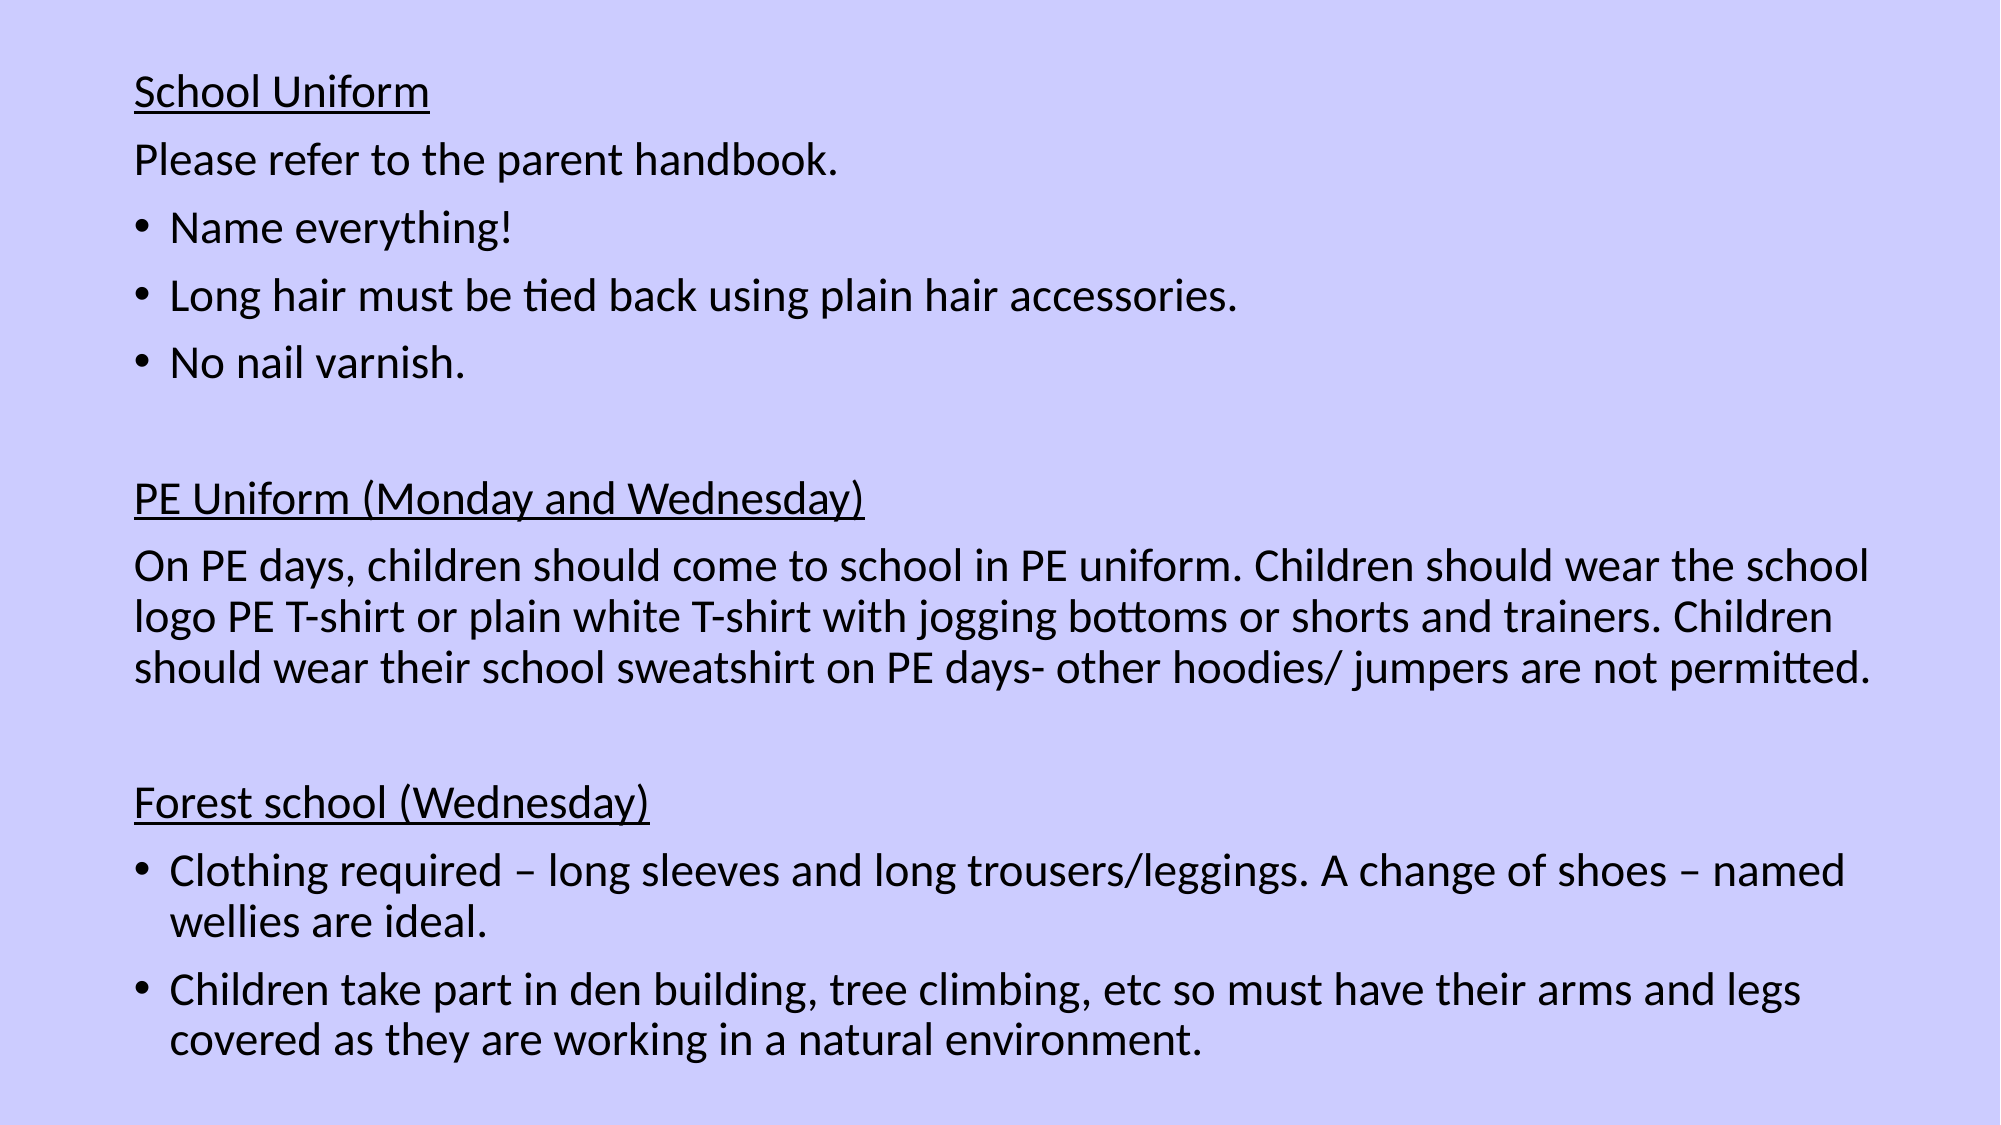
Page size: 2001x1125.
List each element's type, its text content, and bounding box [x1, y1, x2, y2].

list School Uniform Please refer to the parent handbook. Name everything! Long hair must be tied back using plain hair accessories. No nail varnish. PE Uniform (Monday and Wednesday) On PE days, children should come to school in PE uniform. Children should wear the school logo PE T-shirt or plain white T-shirt with jogging bottoms or shorts and trainers. Children should wear their school sweatshirt on PE days- other hoodies/ jumpers are not permitted. Forest school (Wednesday) Clothing required – long sleeves and long trousers/leggings. A change of shoes – named wellies are ideal. Children take part in den building, tree climbing, etc so must have their arms and legs covered as they are working in a natural environment. [118, 59, 1916, 1085]
